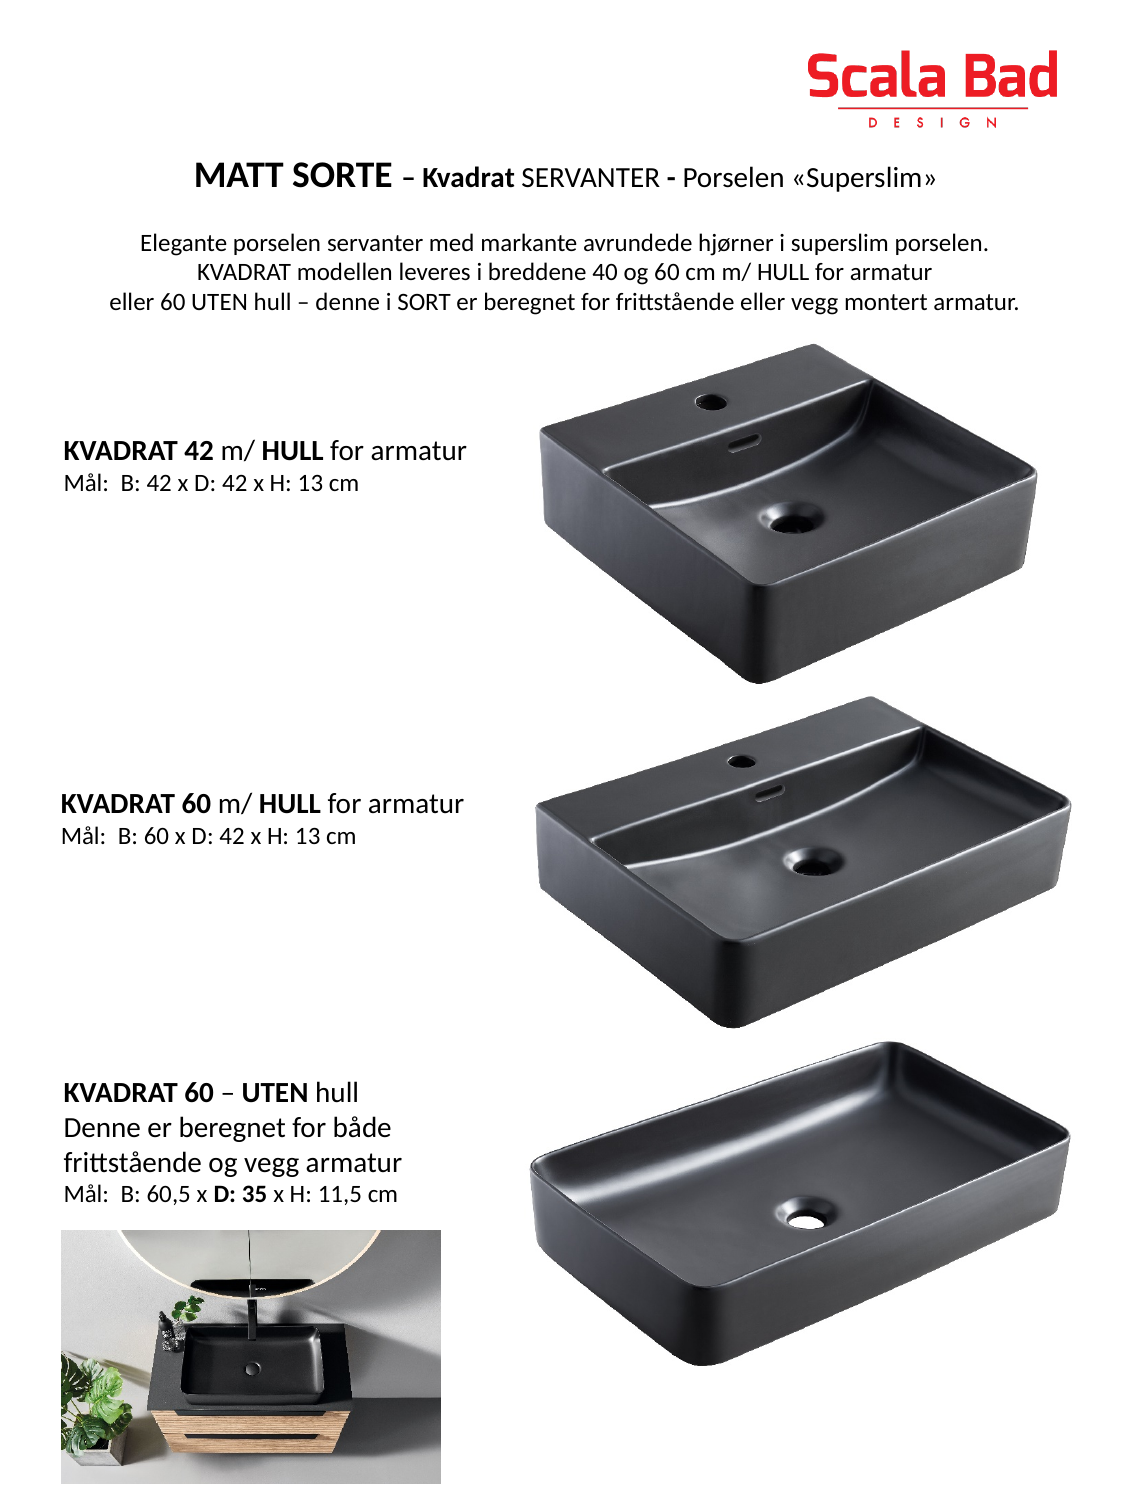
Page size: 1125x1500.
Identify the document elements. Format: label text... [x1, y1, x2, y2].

picture [60, 1229, 441, 1484]
text_box KVADRAT 42 m/ HULL for armatur Mål: B: 42 x D: 42 x H: 13 cm [48, 424, 517, 504]
text_box MATT SORTE – Kvadrat SERVANTER - Porselen «Superslim» [63, 143, 1068, 238]
picture [522, 334, 1079, 1379]
text_box Elegante porselen servanter med markante avrundede hjørner i superslim porselen. KVADRAT modellen leveres i breddene 40 og 60 cm m/ HULL for armatur eller 60 UTEN hull – denne i SORT er beregnet for frittstående eller vegg montert armatur. [78, 218, 1053, 324]
text_box KVADRAT 60 – UTEN hull Denne er beregnet for både frittstående og vegg armatur Mål: B: 60,5 x D: 35 x H: 11,5 cm [48, 1065, 518, 1216]
picture [808, 50, 1057, 128]
text_box KVADRAT 60 m/ HULL for armatur Mål: B: 60 x D: 42 x H: 13 cm [46, 777, 525, 857]
